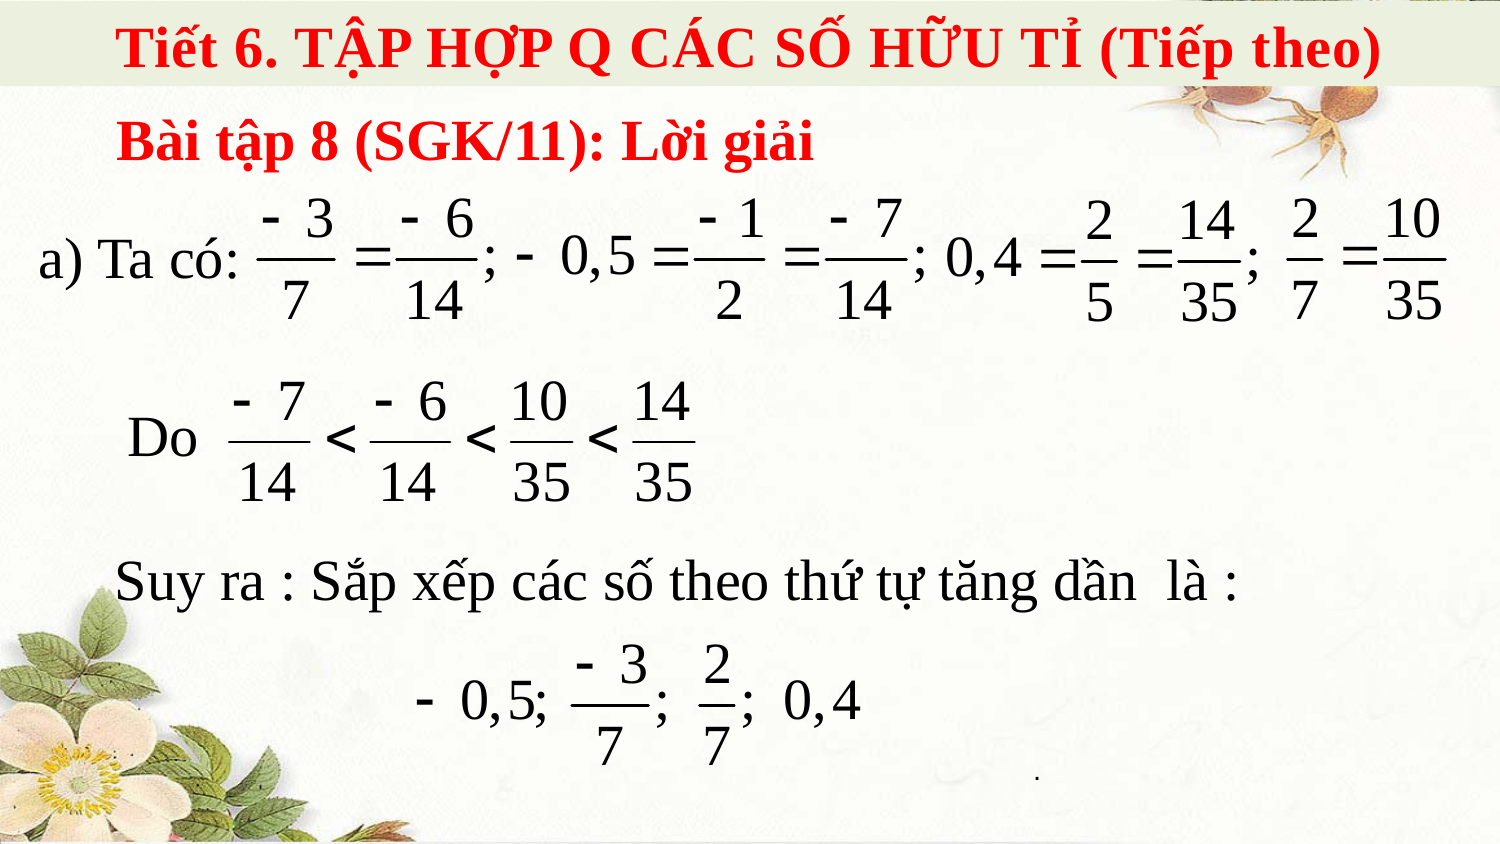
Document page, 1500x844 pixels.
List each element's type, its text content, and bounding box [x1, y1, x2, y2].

picture [0, 87, 1500, 844]
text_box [253, 188, 501, 327]
text_box a) Ta có: [24, 212, 248, 298]
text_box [1283, 188, 1451, 327]
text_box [942, 190, 1264, 329]
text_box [224, 370, 701, 509]
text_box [512, 188, 930, 325]
text_box Suy ra : Sắp xếp các số theo thứ tự tăng dần là : [99, 534, 1375, 620]
text_box . [1018, 744, 1057, 794]
text_box Do [112, 390, 219, 476]
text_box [412, 634, 864, 772]
text_box Bài tập 8 (SGK/11): Lời giải [101, 95, 1063, 180]
text_box Tiết 6. TẬP HỢP Q CÁC SỐ HỮU TỈ (Tiếp theo) [0, 1, 1500, 87]
